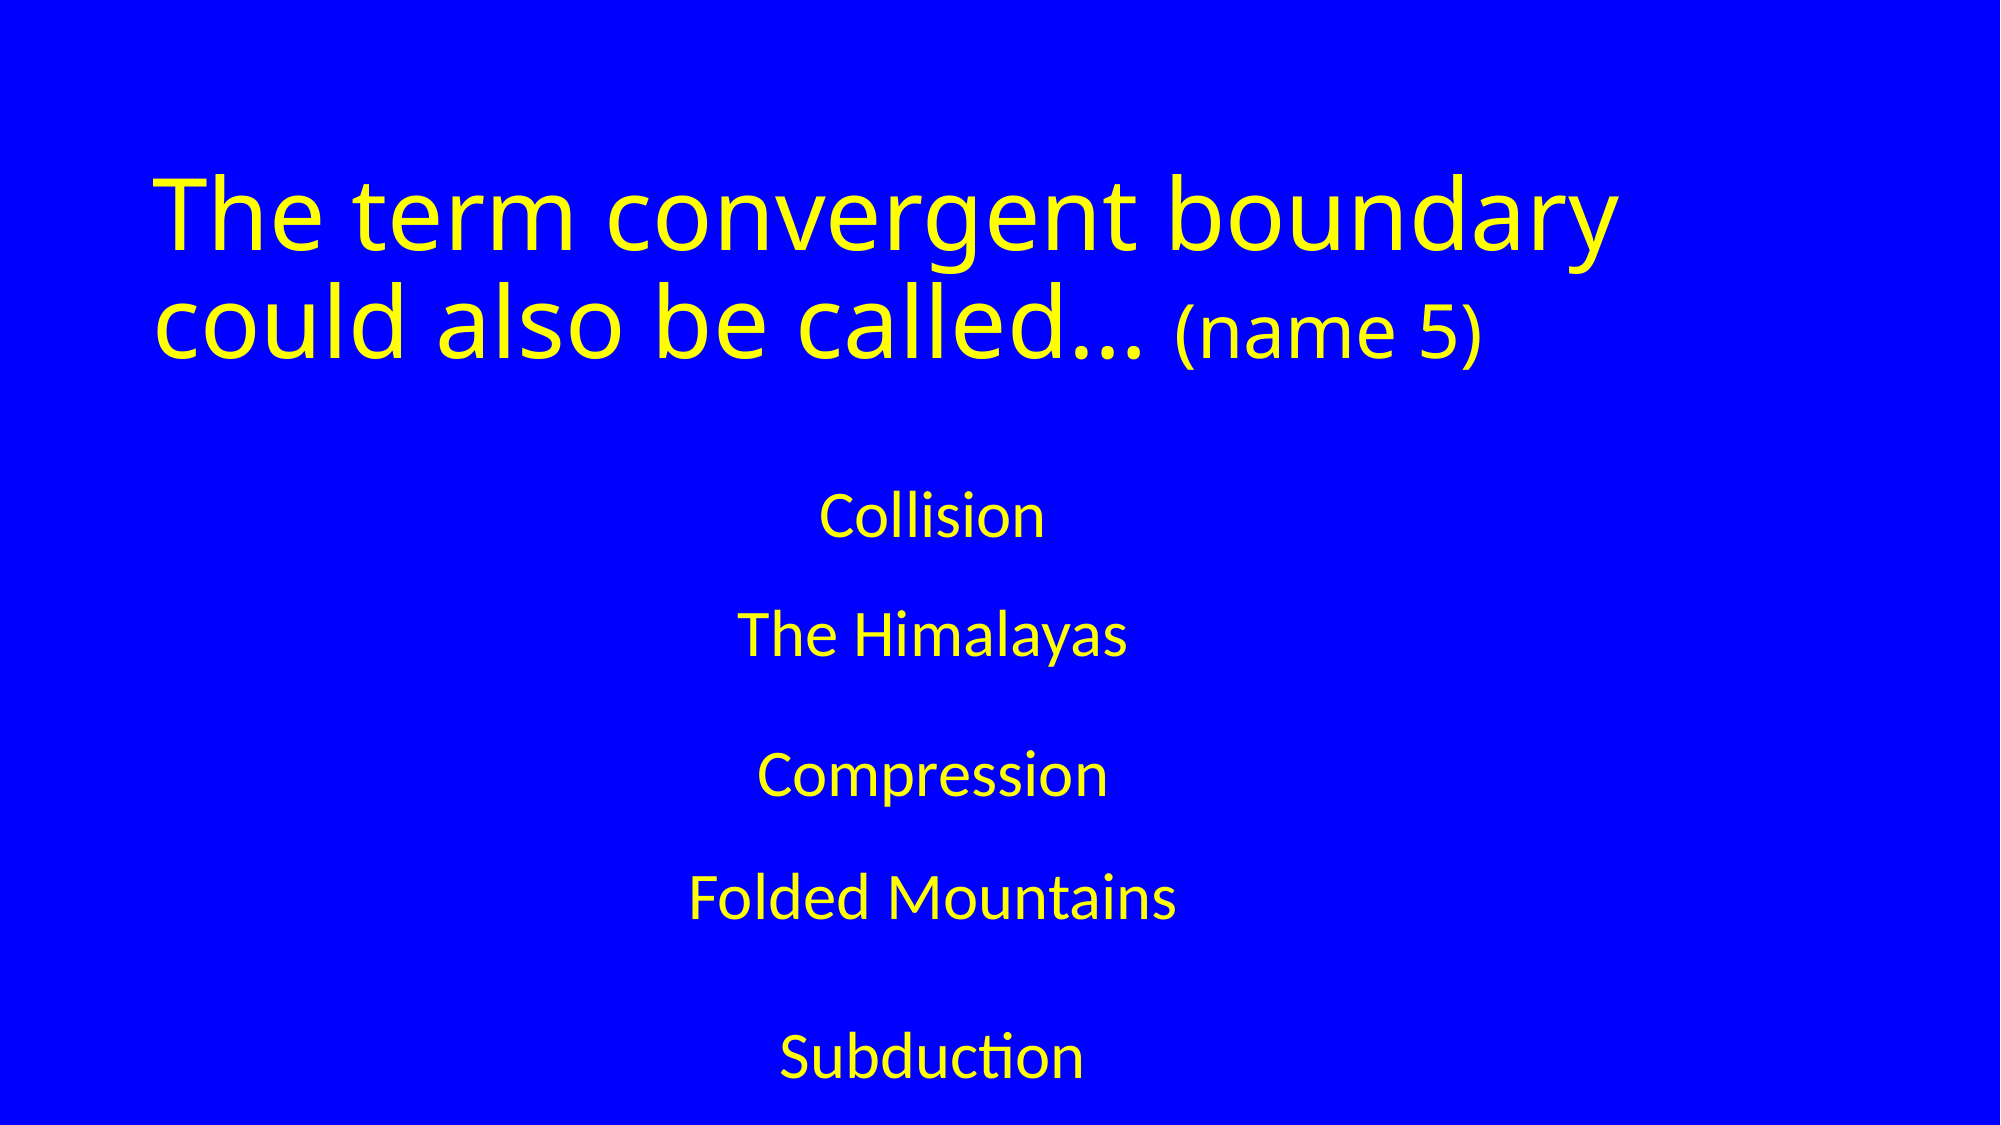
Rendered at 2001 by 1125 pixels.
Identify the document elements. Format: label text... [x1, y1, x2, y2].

text_box Collision [804, 423, 1063, 542]
text_box Subduction [765, 964, 1102, 1099]
title The term convergent boundary could also be called… (name 5) [137, 59, 1863, 485]
text_box Compression [742, 682, 1125, 805]
text_box Folded Mountains [673, 805, 1193, 940]
text_box The Himalayas [722, 542, 1144, 678]
